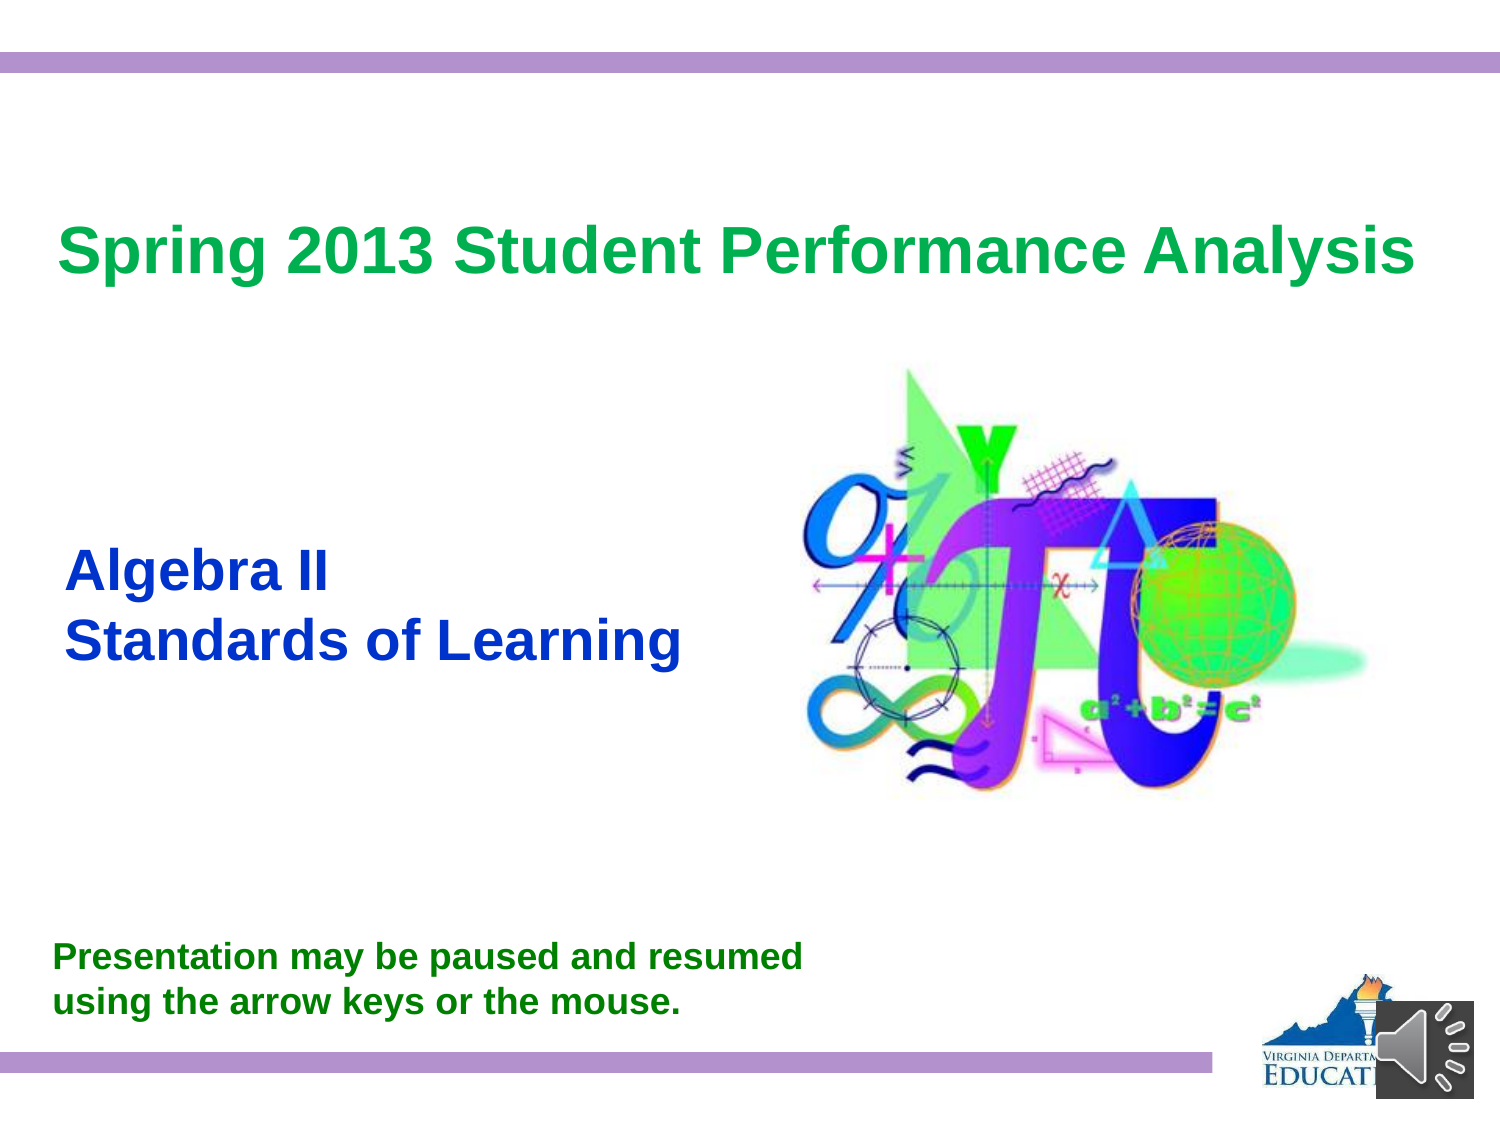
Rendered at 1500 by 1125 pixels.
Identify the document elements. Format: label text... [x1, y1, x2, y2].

text_box Algebra II Standards of Learning [50, 524, 775, 680]
slide_number 1 [1074, 1042, 1369, 1103]
picture [799, 349, 1388, 813]
text_box Spring 2013 Student Performance Analysis [0, 199, 1475, 295]
text_box Presentation may be paused and resumed using the arrow keys or the mouse. [37, 924, 863, 1030]
picture [1262, 974, 1476, 1101]
